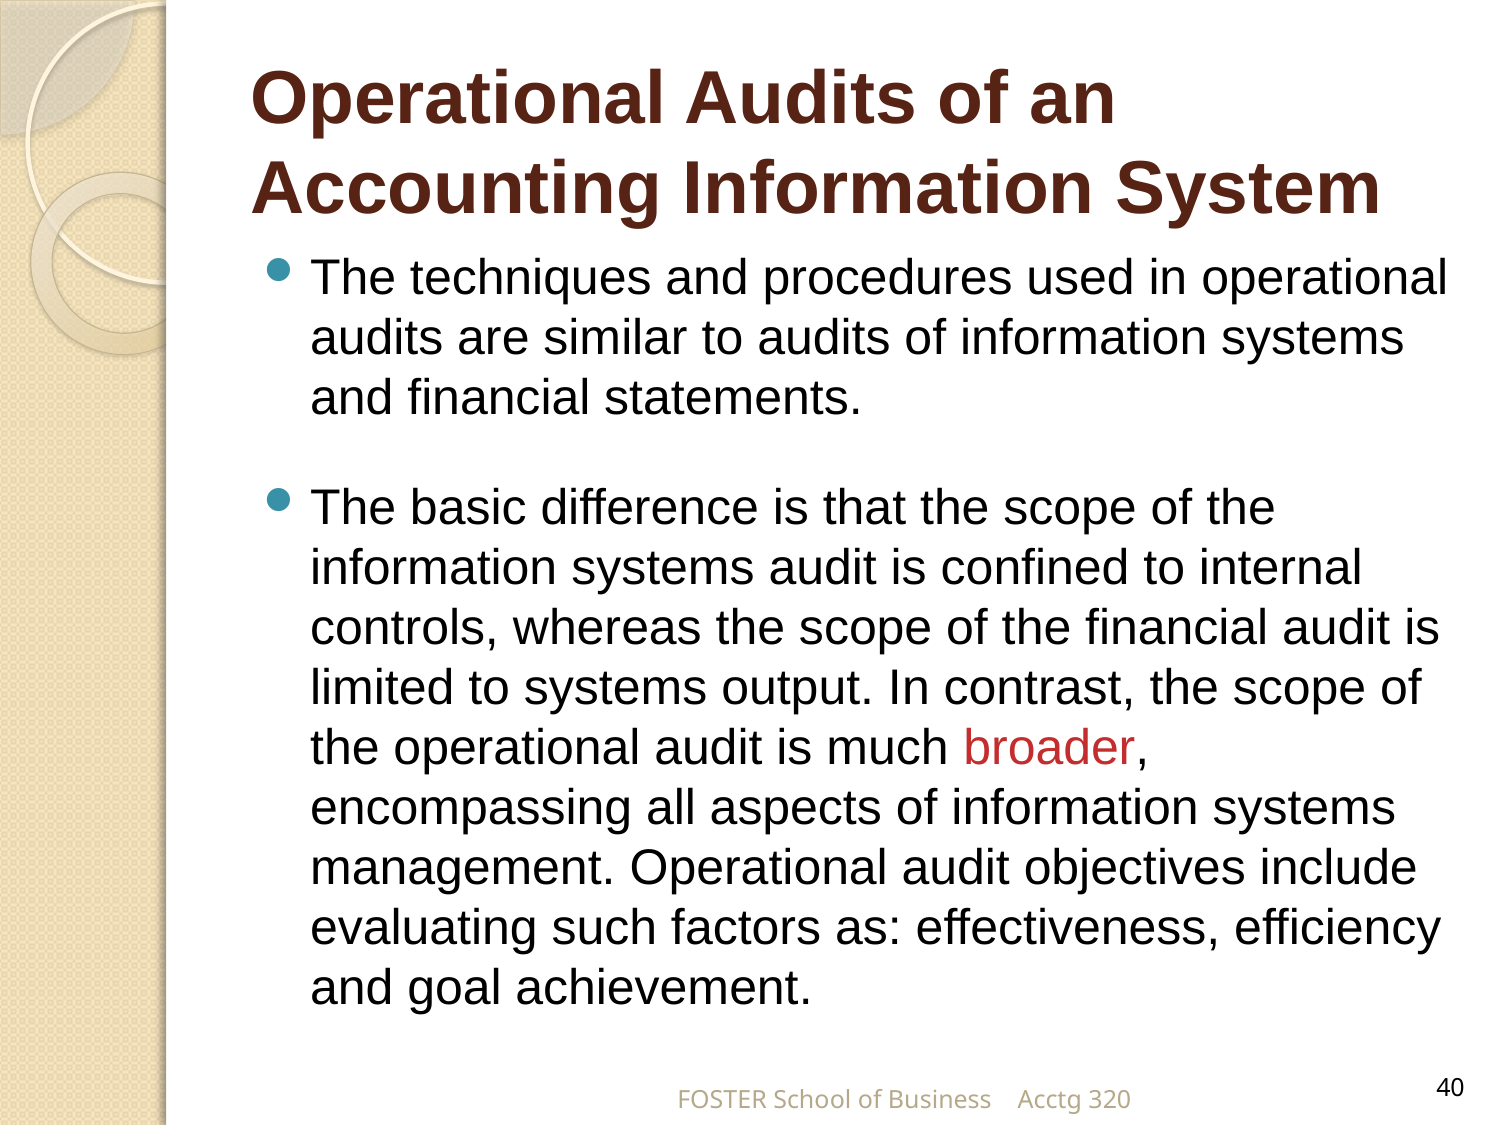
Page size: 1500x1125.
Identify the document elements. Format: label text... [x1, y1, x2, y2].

title Operational Audits of an Accounting Information System [235, 45, 1466, 233]
footer FOSTER School of Business Acctg 320 [662, 1046, 1200, 1125]
slide_number 40 [1413, 1034, 1488, 1113]
list The techniques and procedures used in operational audits are similar to audits of information systems and financial statements. The basic difference is that the scope of the information systems audit is confined to internal controls, whereas the scope of the financial audit is limited to systems output. In contrast, the scope of the operational audit is much broader, encompassing all aspects of information systems management. Operational audit objectives include evaluating such factors as: effectiveness, efficiency and goal achievement. [235, 237, 1466, 1025]
